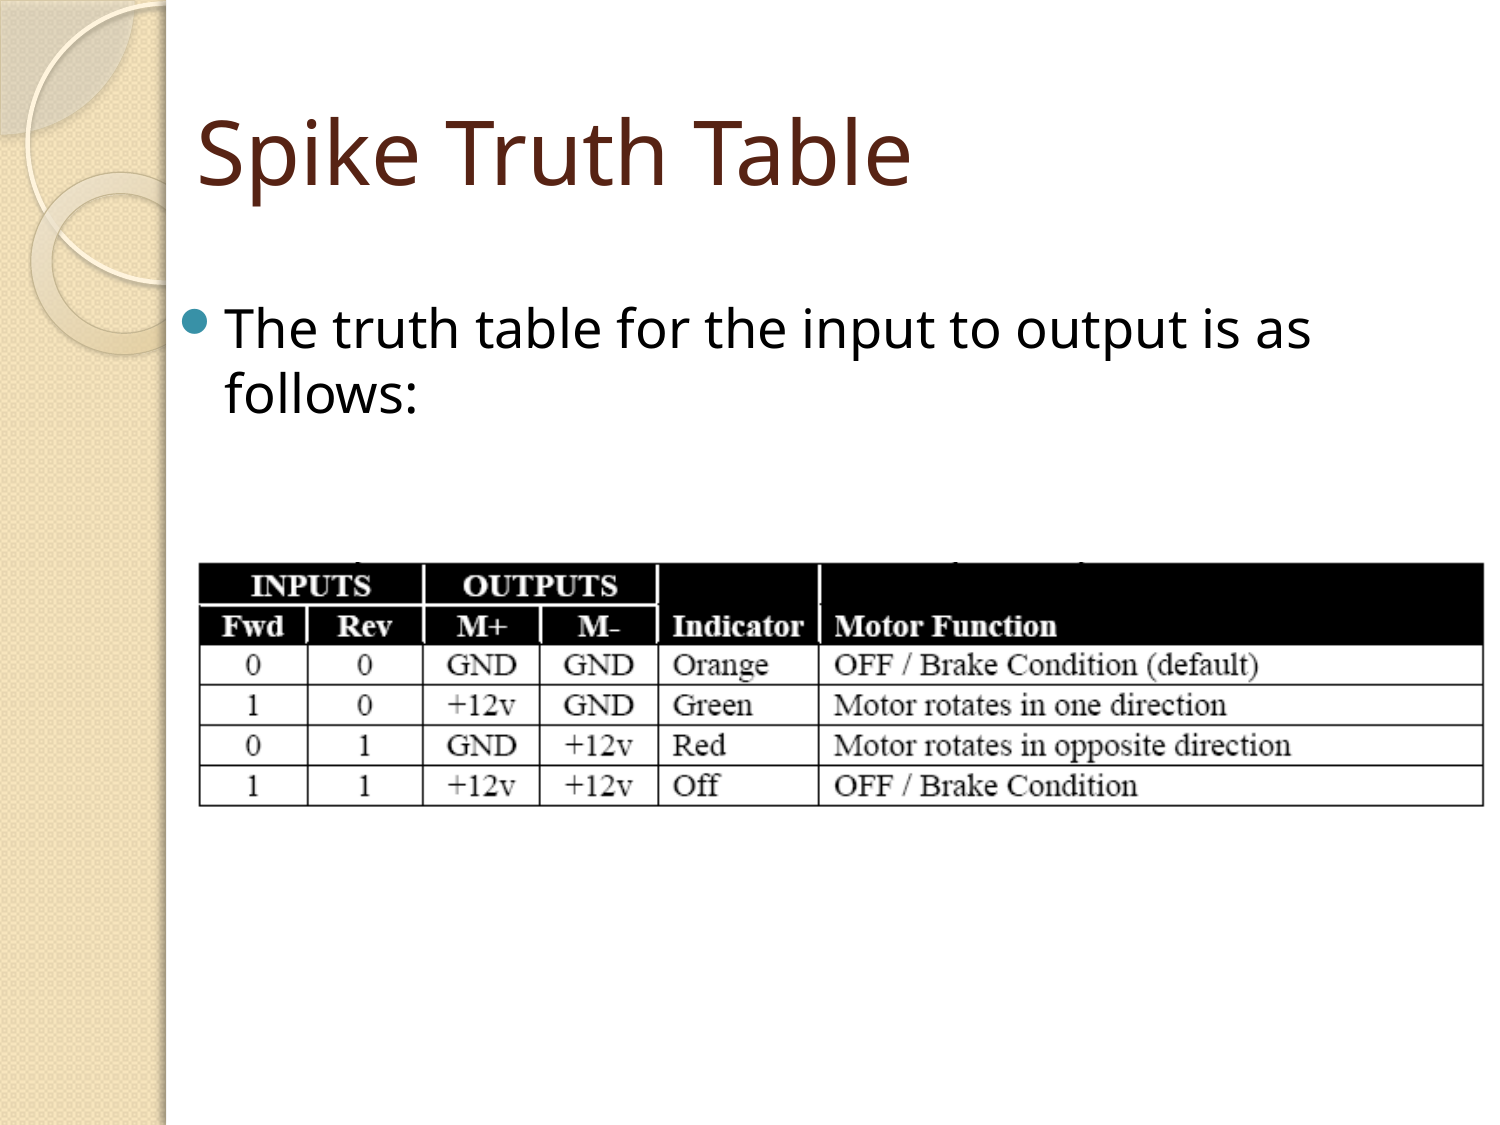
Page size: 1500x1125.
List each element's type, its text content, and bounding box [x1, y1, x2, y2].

list The truth table for the input to output is as follows: [150, 287, 1463, 463]
title Spike Truth Table [181, 50, 1325, 250]
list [187, 562, 1500, 814]
